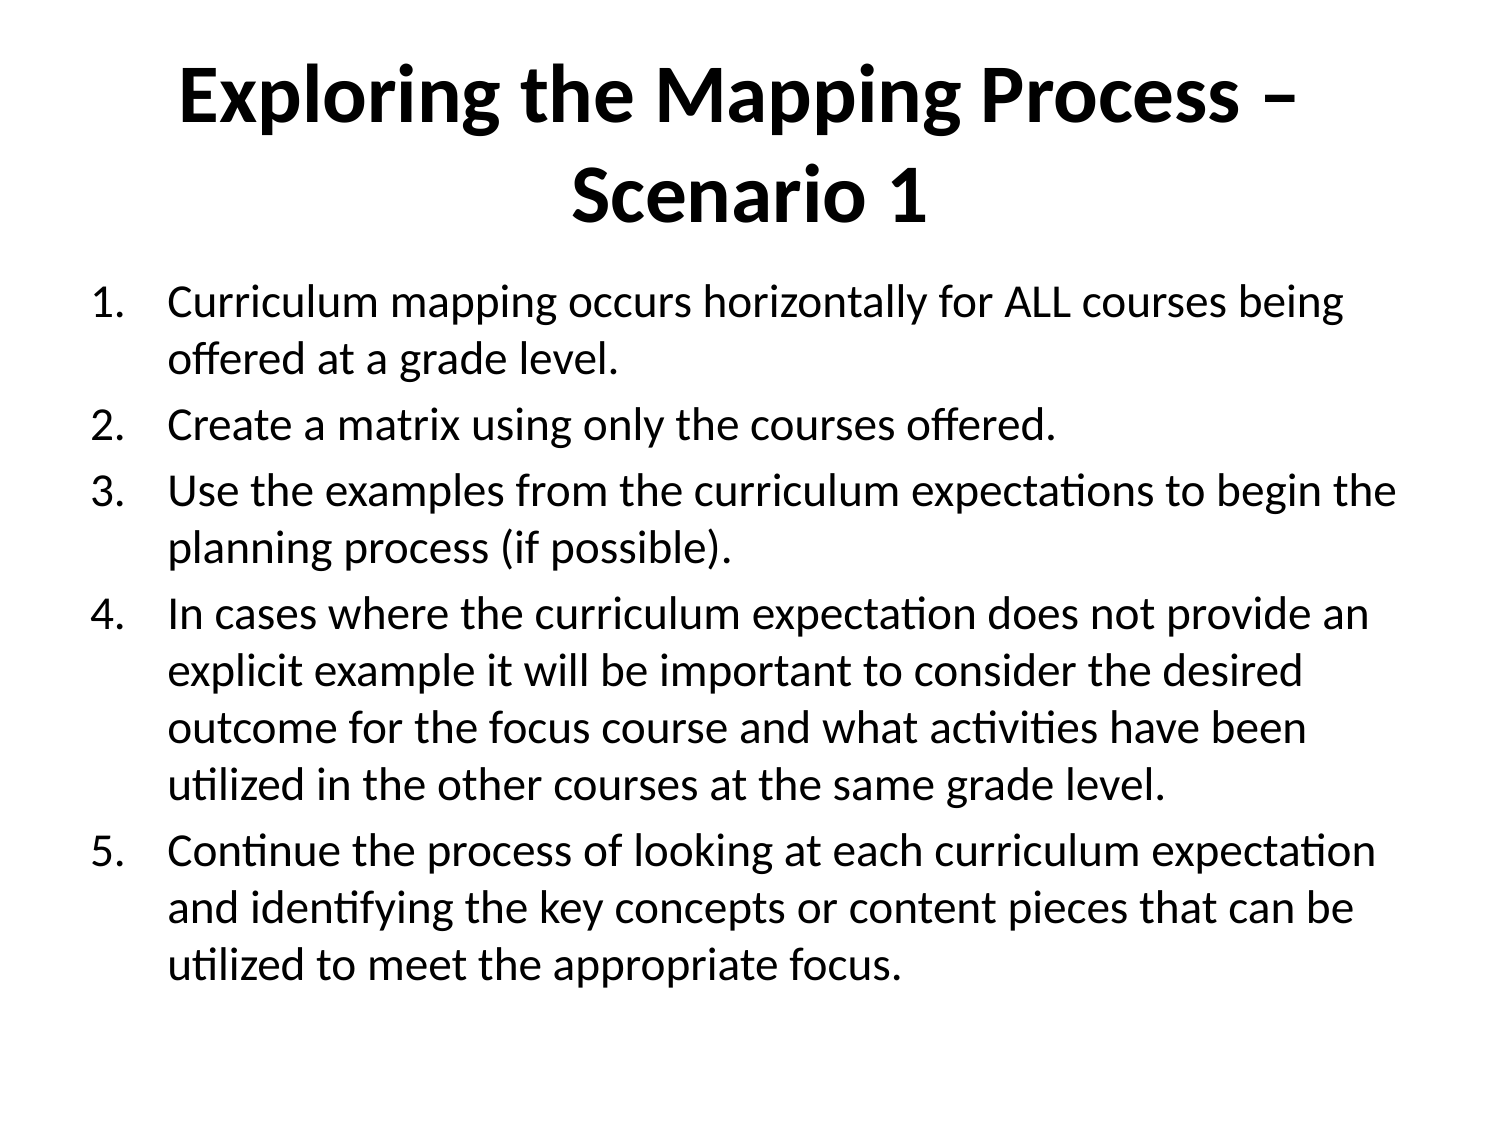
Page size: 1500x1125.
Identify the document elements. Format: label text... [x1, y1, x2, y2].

title Exploring the Mapping Process – Scenario 1 [75, 45, 1425, 233]
list Curriculum mapping occurs horizontally for ALL courses being offered at a grade level. Create a matrix using only the courses offered. Use the examples from the curriculum expectations to begin the planning process (if possible). In cases where the curriculum expectation does not provide an explicit example it will be important to consider the desired outcome for the focus course and what activities have been utilized in the other courses at the same grade level. Continue the process of looking at each curriculum expectation and identifying the key concepts or content pieces that can be utilized to meet the appropriate focus. [75, 262, 1425, 1005]
